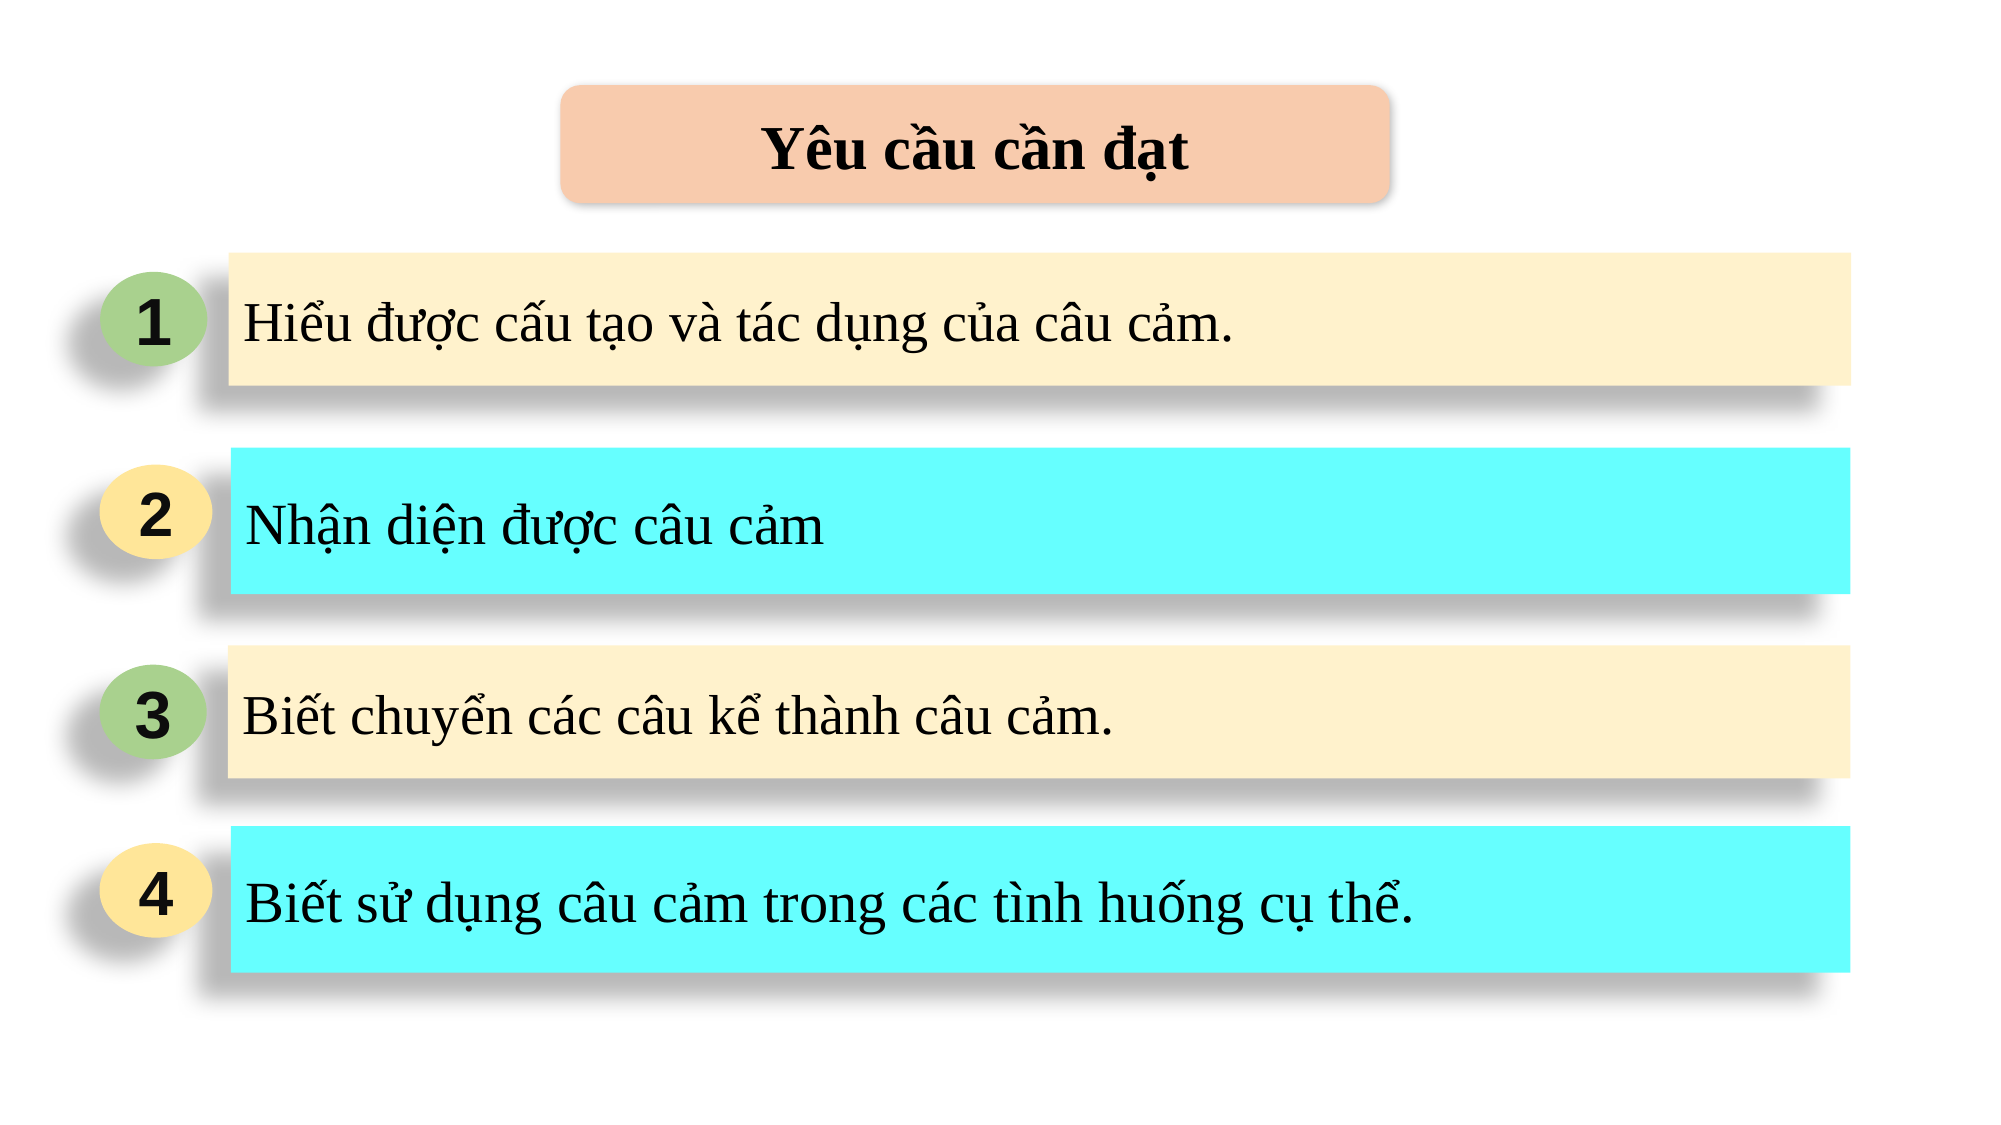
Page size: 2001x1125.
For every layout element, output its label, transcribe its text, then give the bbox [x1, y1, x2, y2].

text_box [100, 252, 1852, 386]
text_box Yêu cầu cần đạt [559, 84, 1391, 205]
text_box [99, 447, 1851, 595]
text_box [99, 645, 1851, 779]
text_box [99, 826, 1851, 973]
